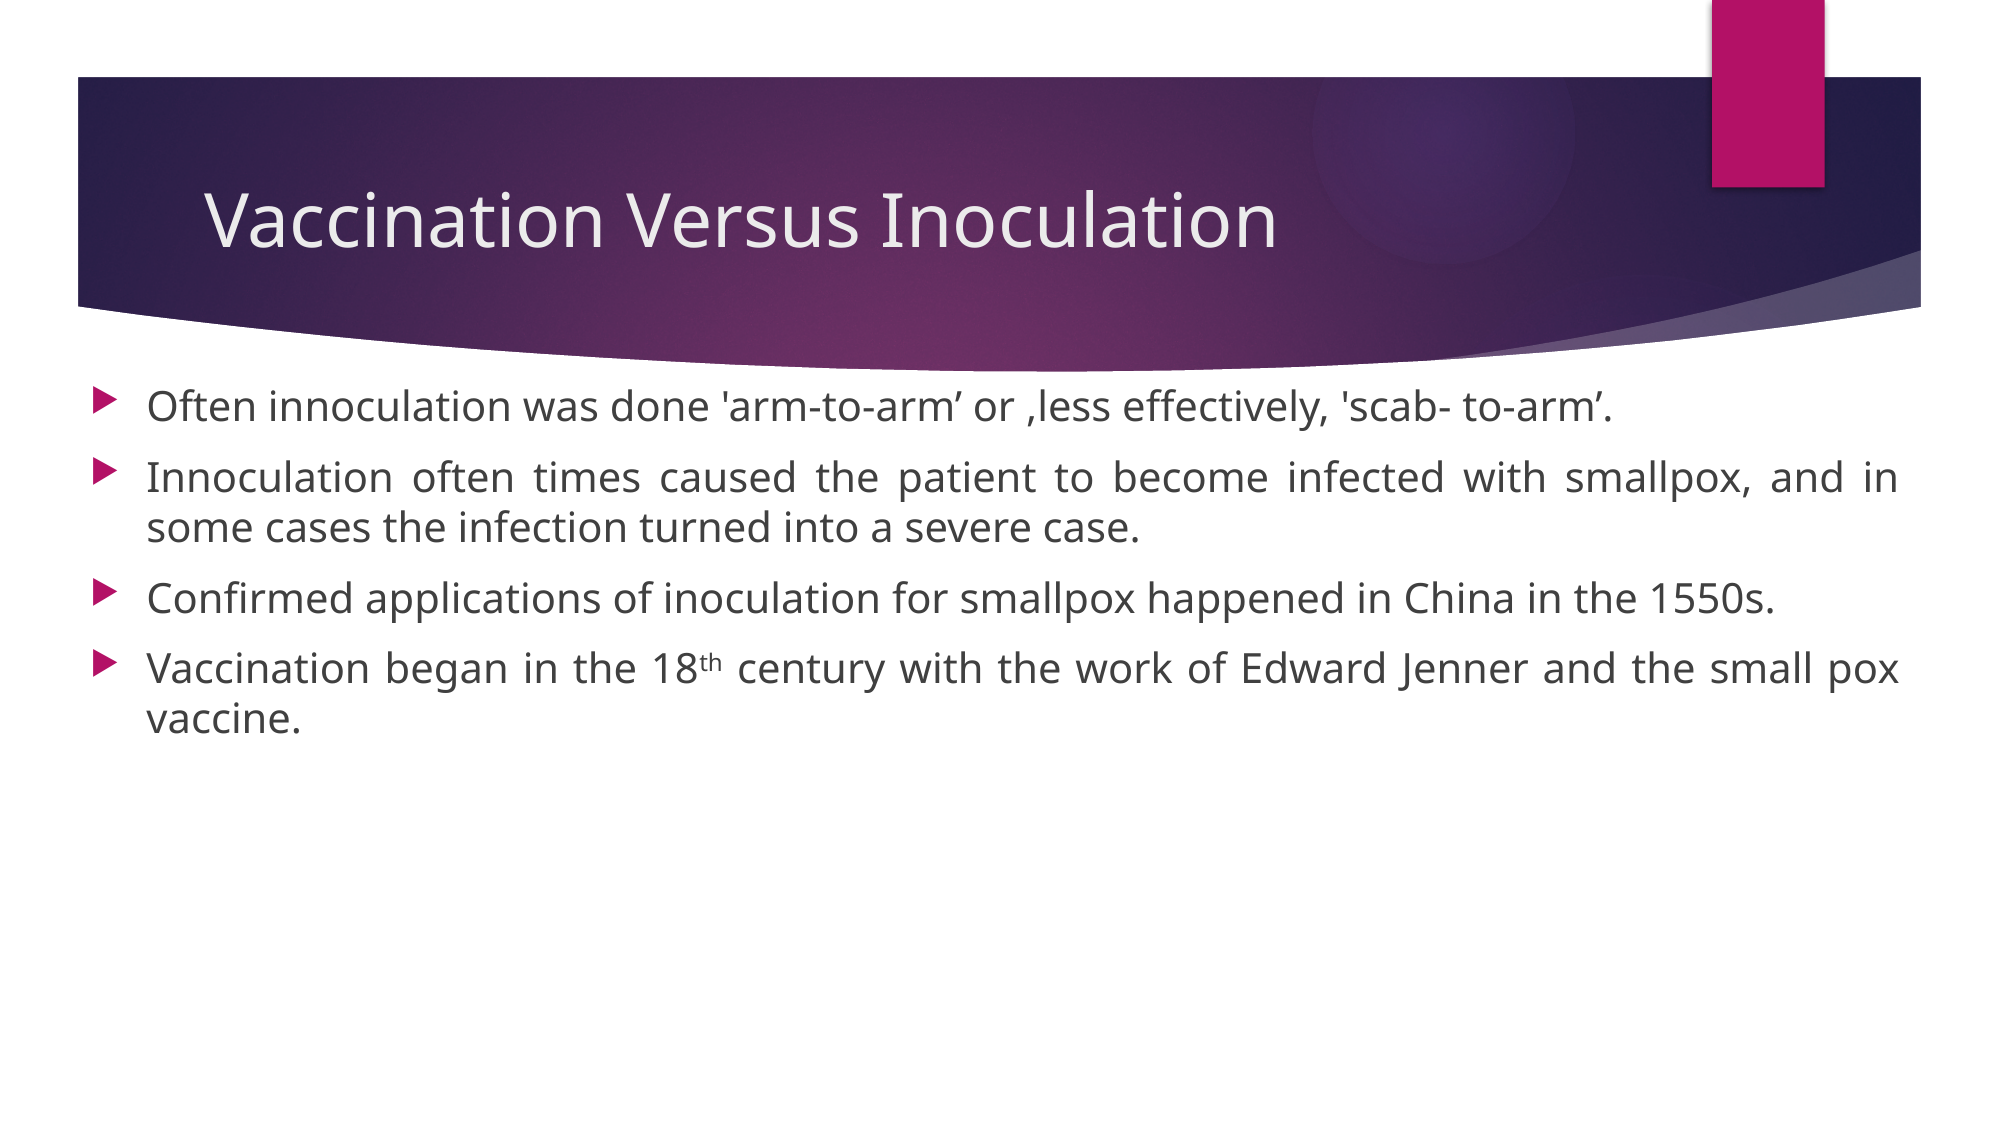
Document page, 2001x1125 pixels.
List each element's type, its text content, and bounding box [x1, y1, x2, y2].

title Vaccination Versus Inoculation [189, 159, 1627, 276]
list Often innoculation was done 'arm-to-arm’ or ,less effectively, 'scab- to-arm’. Innoculation often times caused the patient to become infected with smallpox, and in some cases the infection turned into a severe case. Confirmed applications of inoculation for smallpox happened in China in the 1550s. Vaccination began in the 18th century with the work of Edward Jenner and the small pox vaccine. [75, 371, 1915, 1057]
